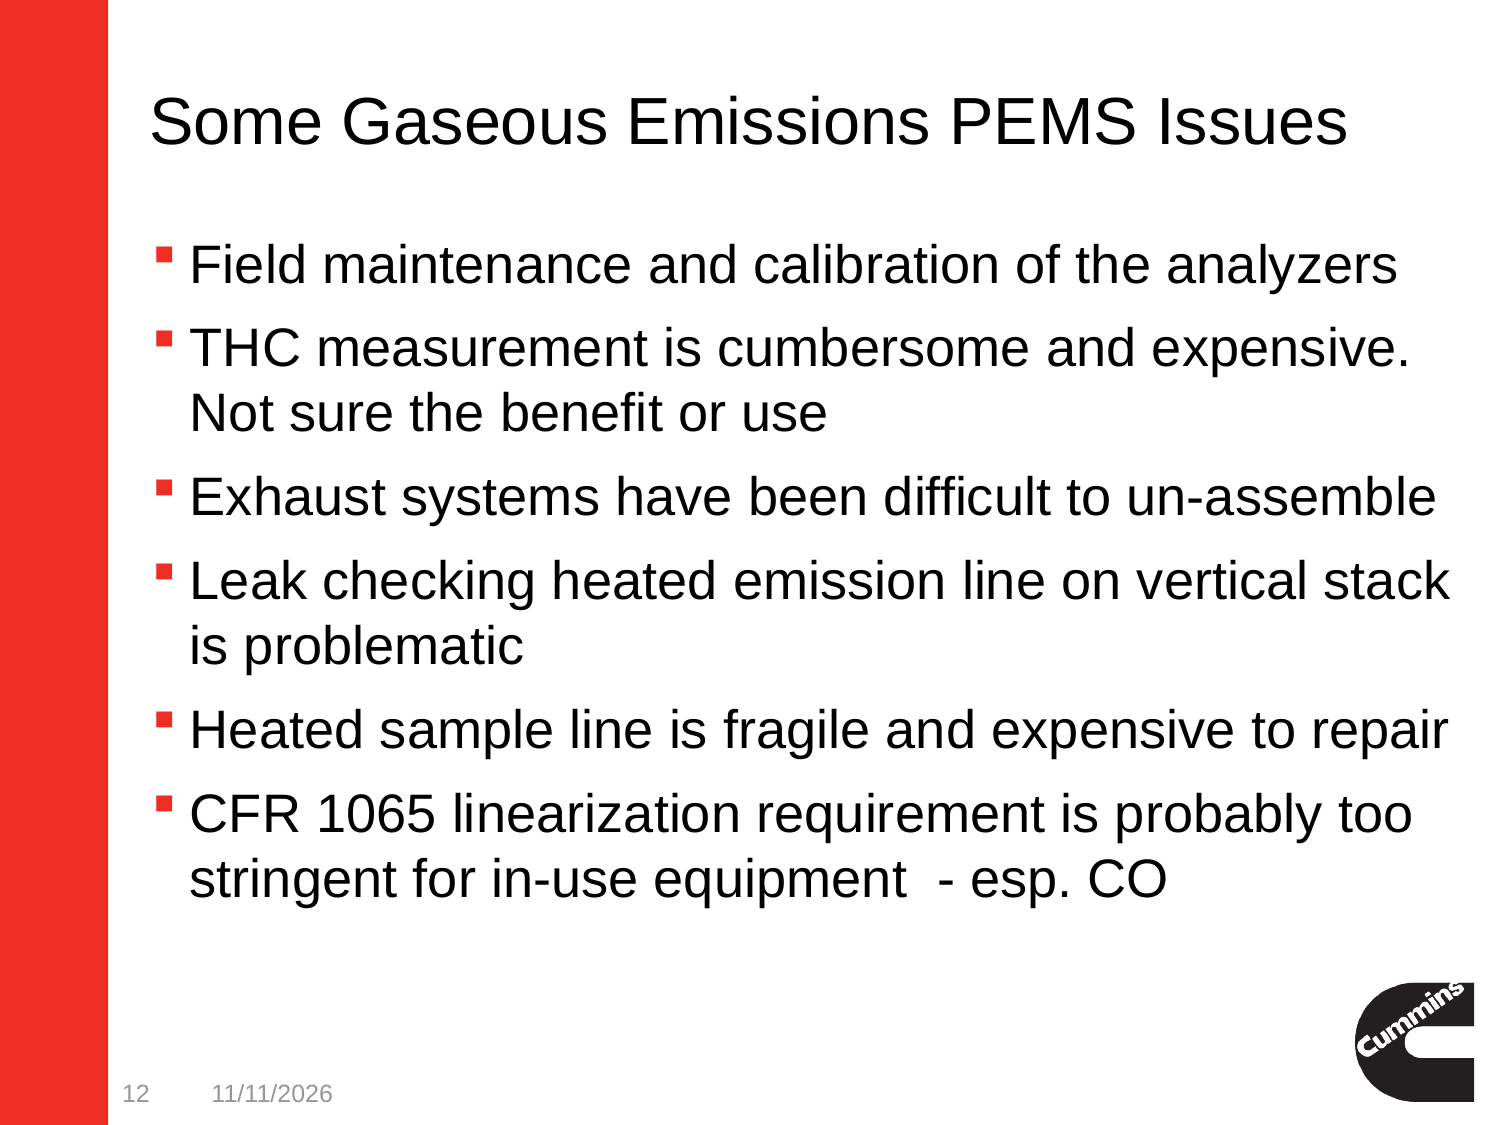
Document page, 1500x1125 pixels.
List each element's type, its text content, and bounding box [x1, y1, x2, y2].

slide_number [211, 1029, 482, 1109]
list Field maintenance and calibration of the analyzers THC measurement is cumbersome and expensive. Not sure the benefit or use Exhaust systems have been difficult to un-assemble Leak checking heated emission line on vertical stack is problematic Heated sample line is fragile and expensive to repair CFR 1065 linearization requirement is probably too stringent for in-use equipment - esp. CO [151, 228, 1475, 951]
slide_number 12 [121, 1029, 197, 1109]
picture [1351, 977, 1481, 1107]
title Some Gaseous Emissions PEMS Issues [149, 48, 1475, 196]
